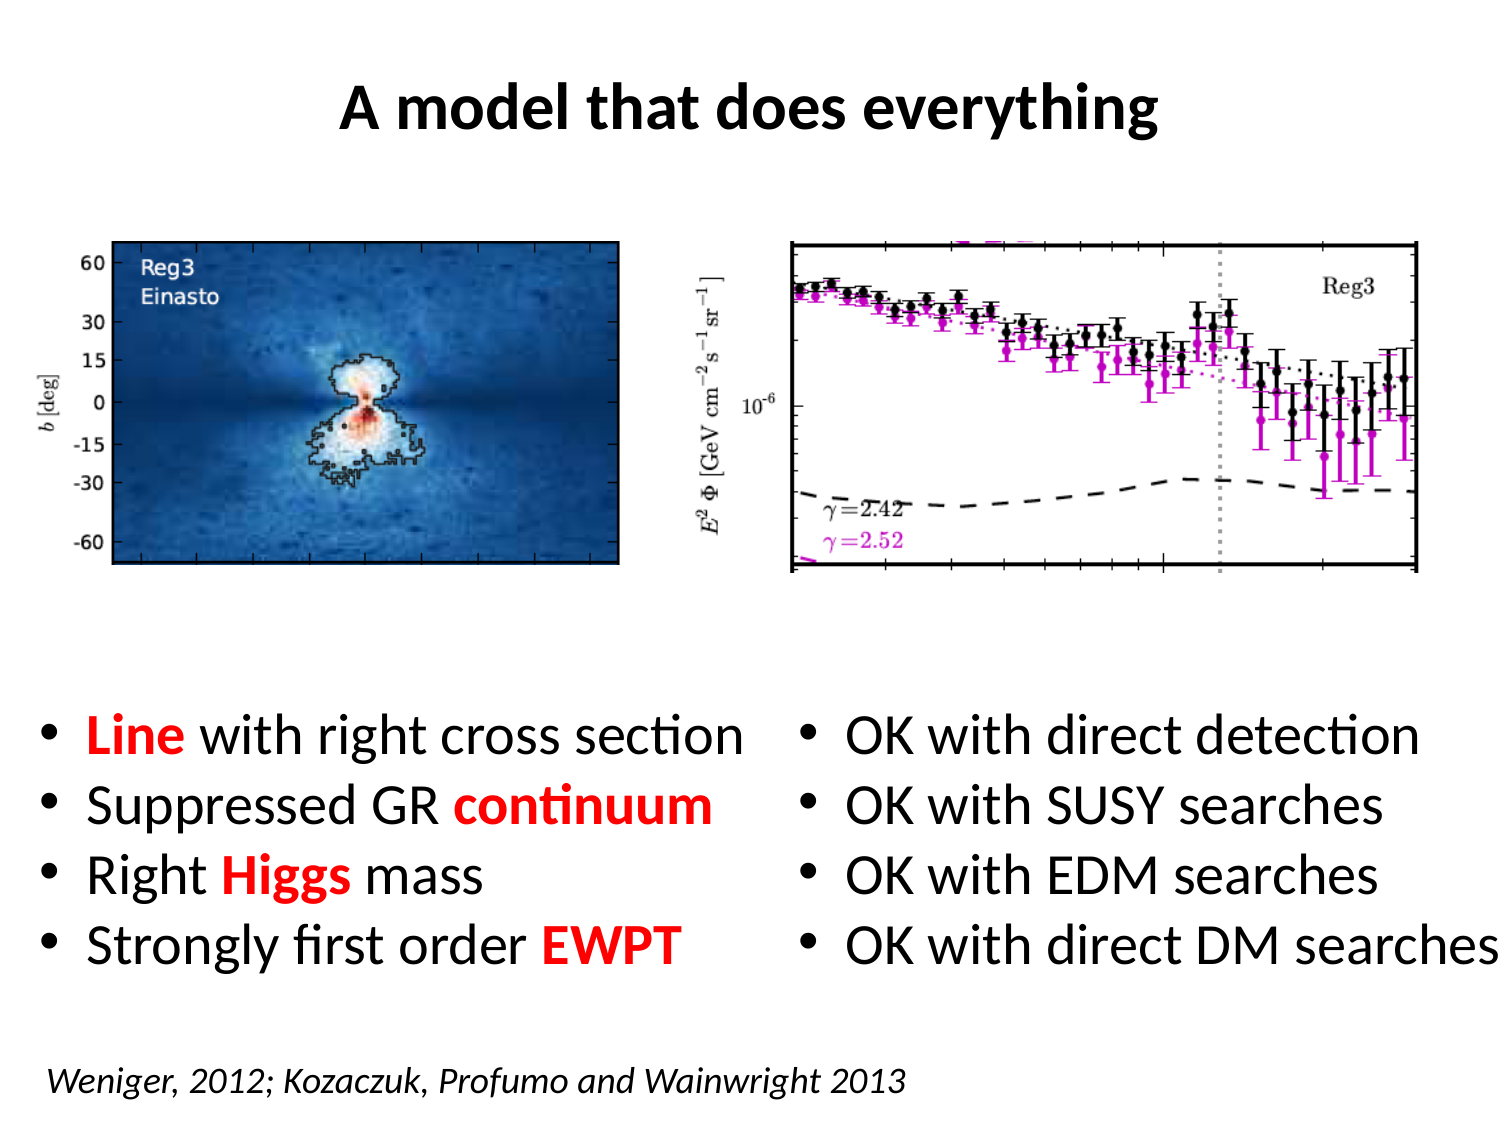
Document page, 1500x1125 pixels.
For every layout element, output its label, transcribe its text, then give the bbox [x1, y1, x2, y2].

text_box Line with right cross section Suppressed GR continuum Right Higgs mass Strongly first order EWPT [24, 688, 760, 984]
text_box OK with direct detection OK with SUSY searches OK with EDM searches OK with direct DM searches [784, 688, 1500, 984]
picture [681, 241, 1426, 573]
picture [17, 241, 626, 566]
text_box Weniger, 2012; Kozaczuk, Profumo and Wainwright 2013 [31, 1048, 921, 1109]
text_box A model that does everything [325, 55, 1175, 150]
